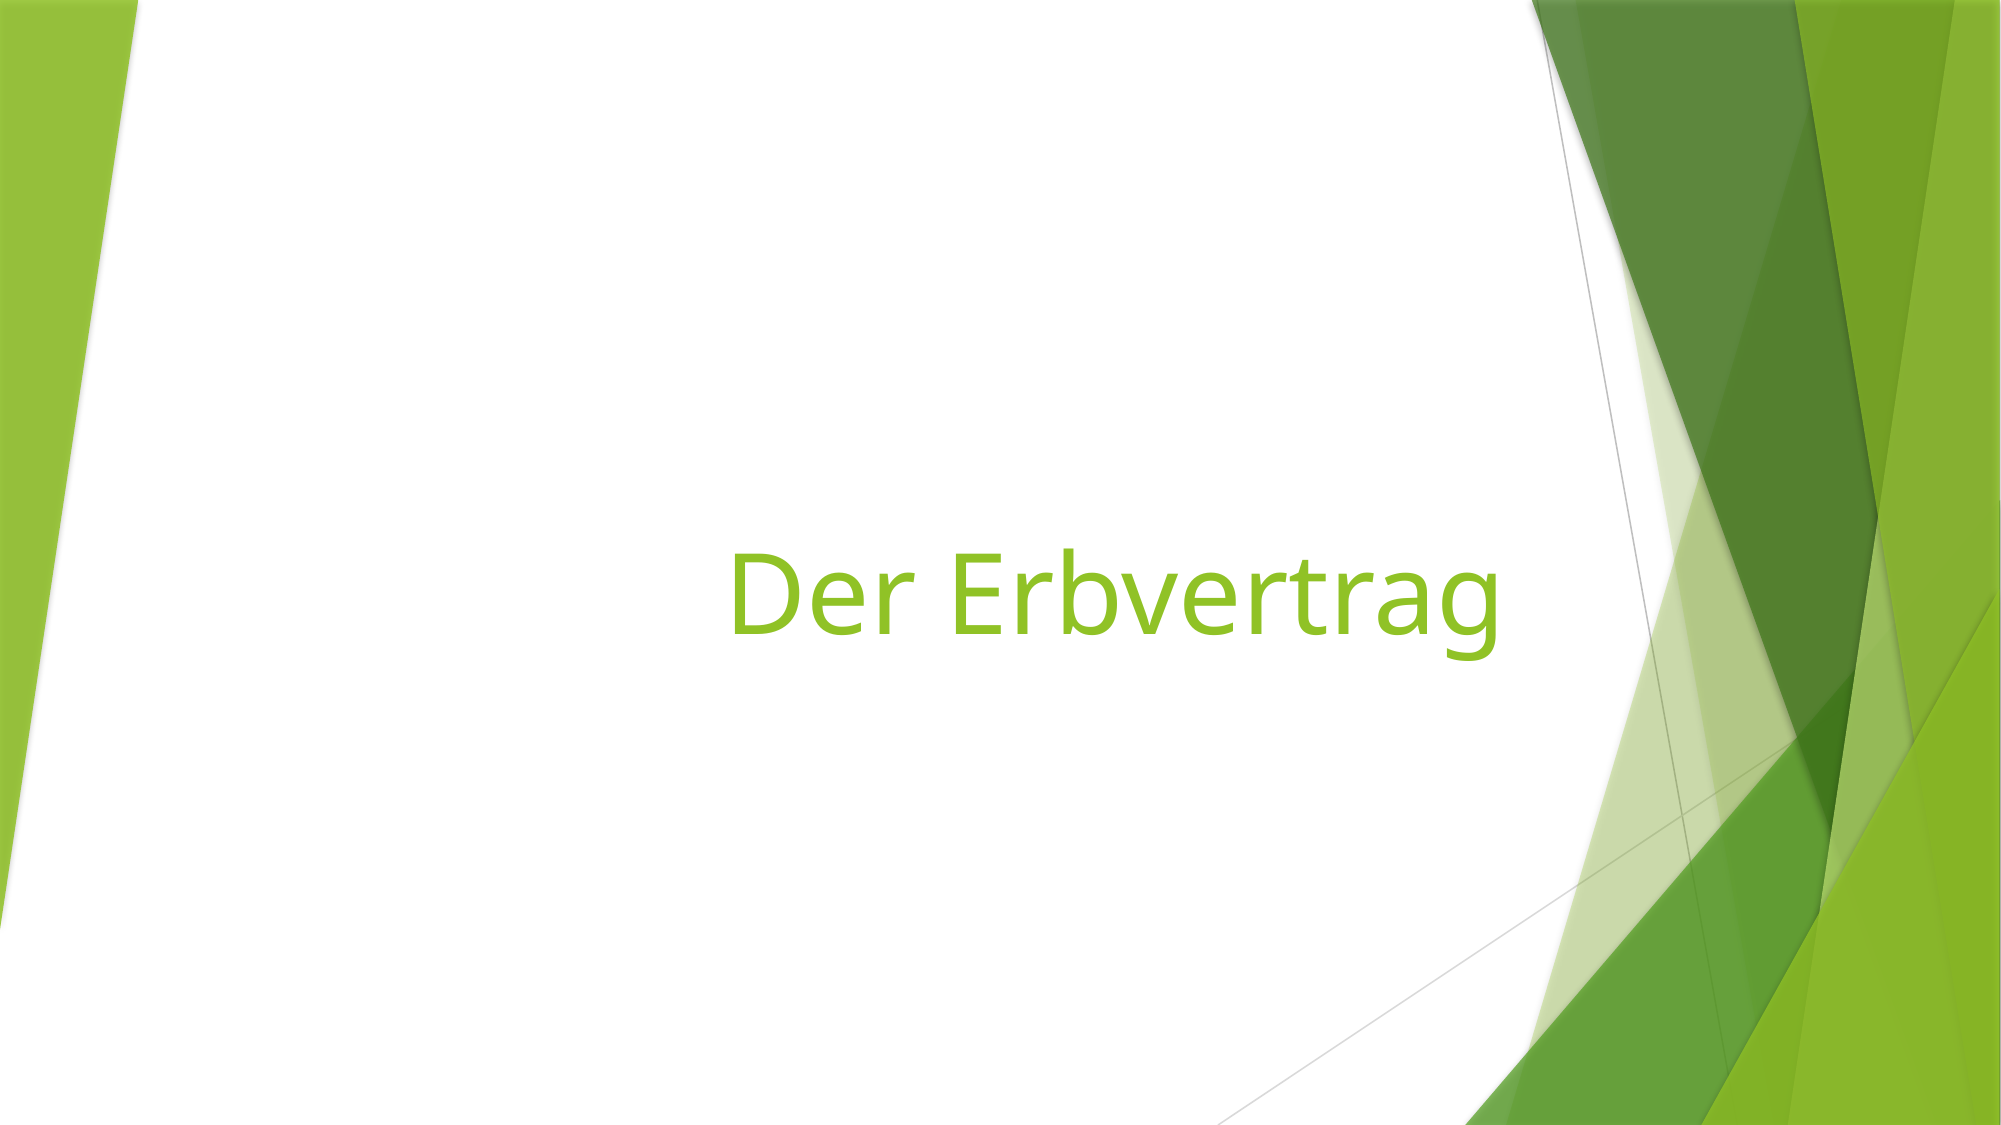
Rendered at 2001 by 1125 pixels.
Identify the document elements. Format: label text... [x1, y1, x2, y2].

title Der Erbvertrag [247, 394, 1522, 665]
